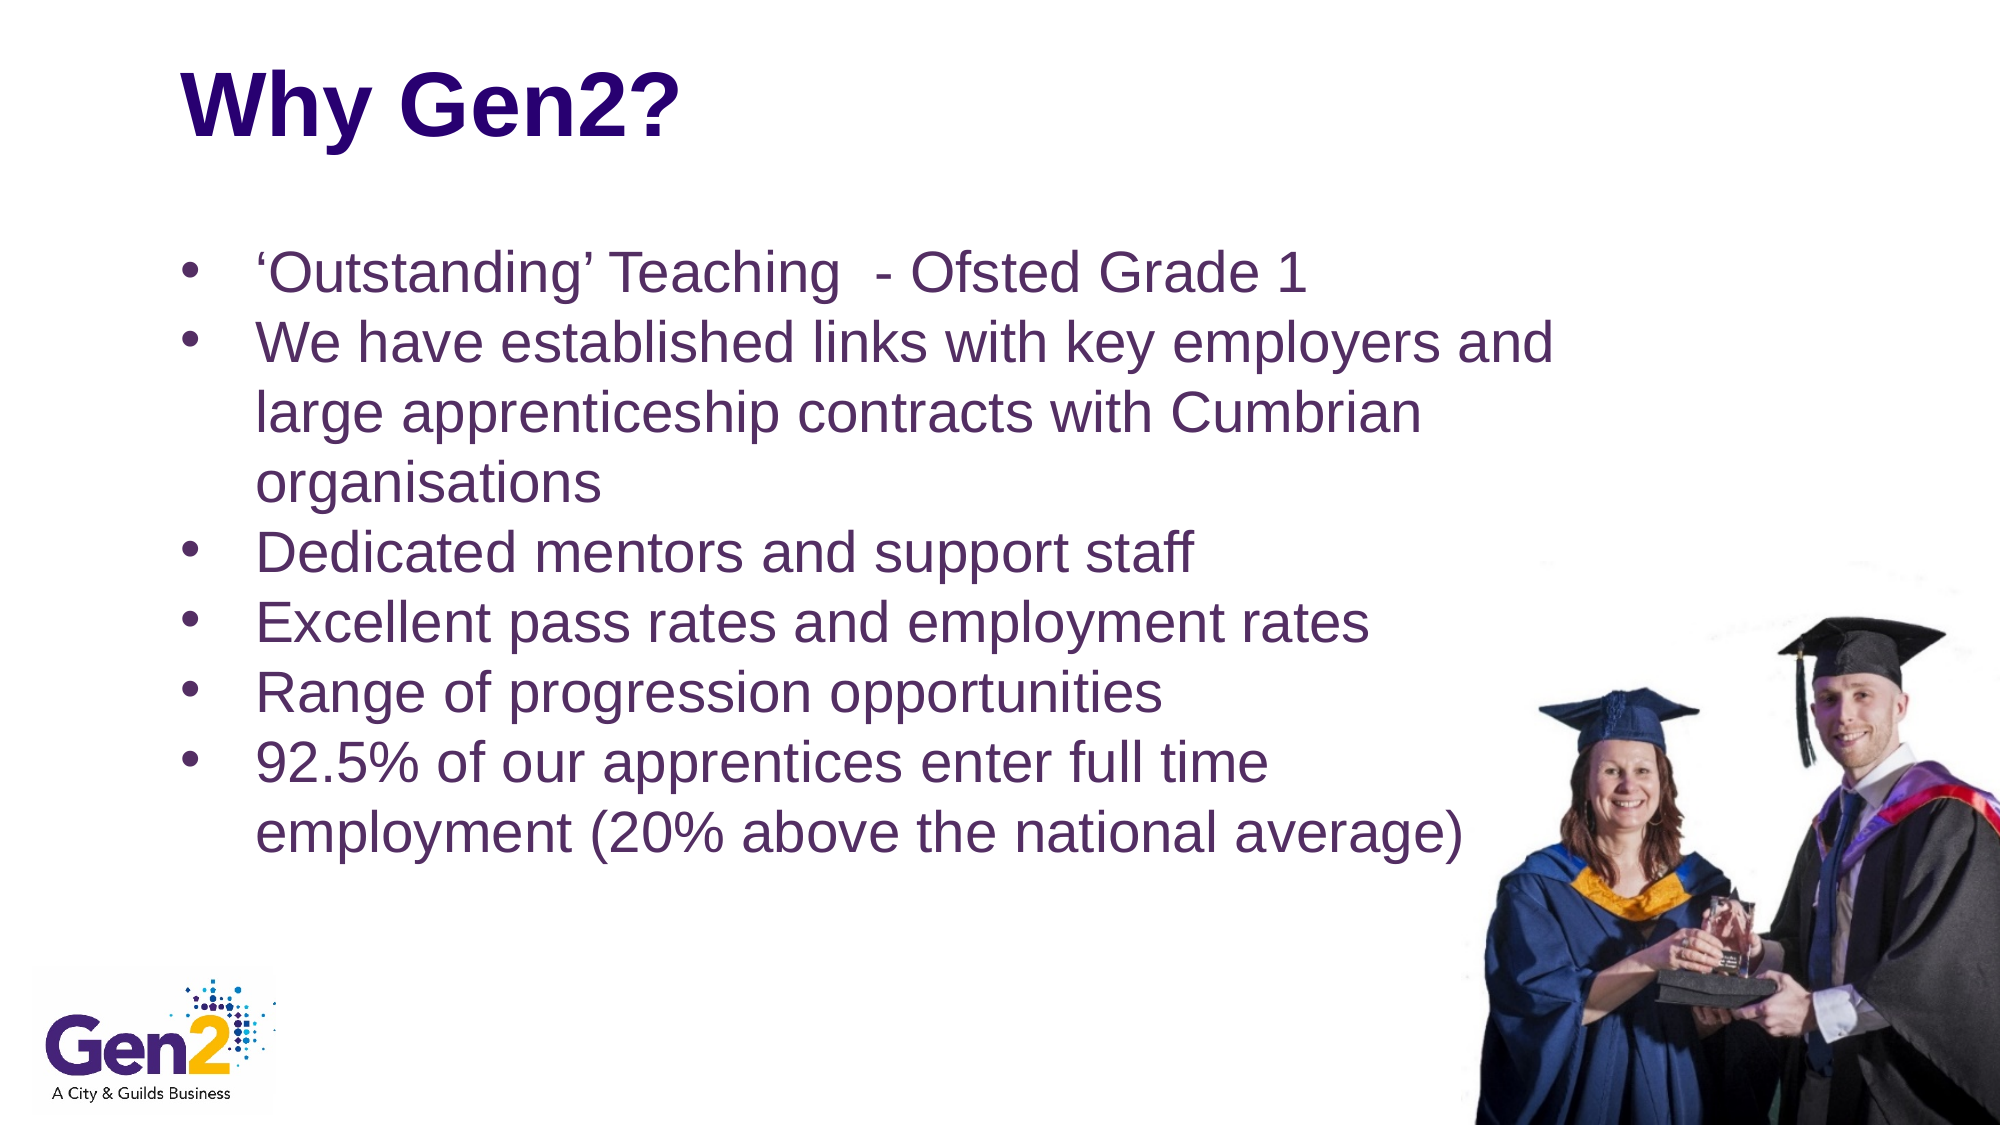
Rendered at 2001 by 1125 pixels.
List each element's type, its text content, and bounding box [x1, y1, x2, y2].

picture [1461, 560, 2000, 1125]
title Why Gen2? [165, 29, 1643, 171]
picture [32, 966, 276, 1115]
text_box ‘Outstanding’ Teaching - Ofsted Grade 1 We have established links with key employers and large apprenticeship contracts with Cumbrian organisations Dedicated mentors and support staff Excellent pass rates and employment rates Range of progression opportunities 92.5% of our apprentices enter full time employment (20% above the national average) [165, 535, 1605, 678]
